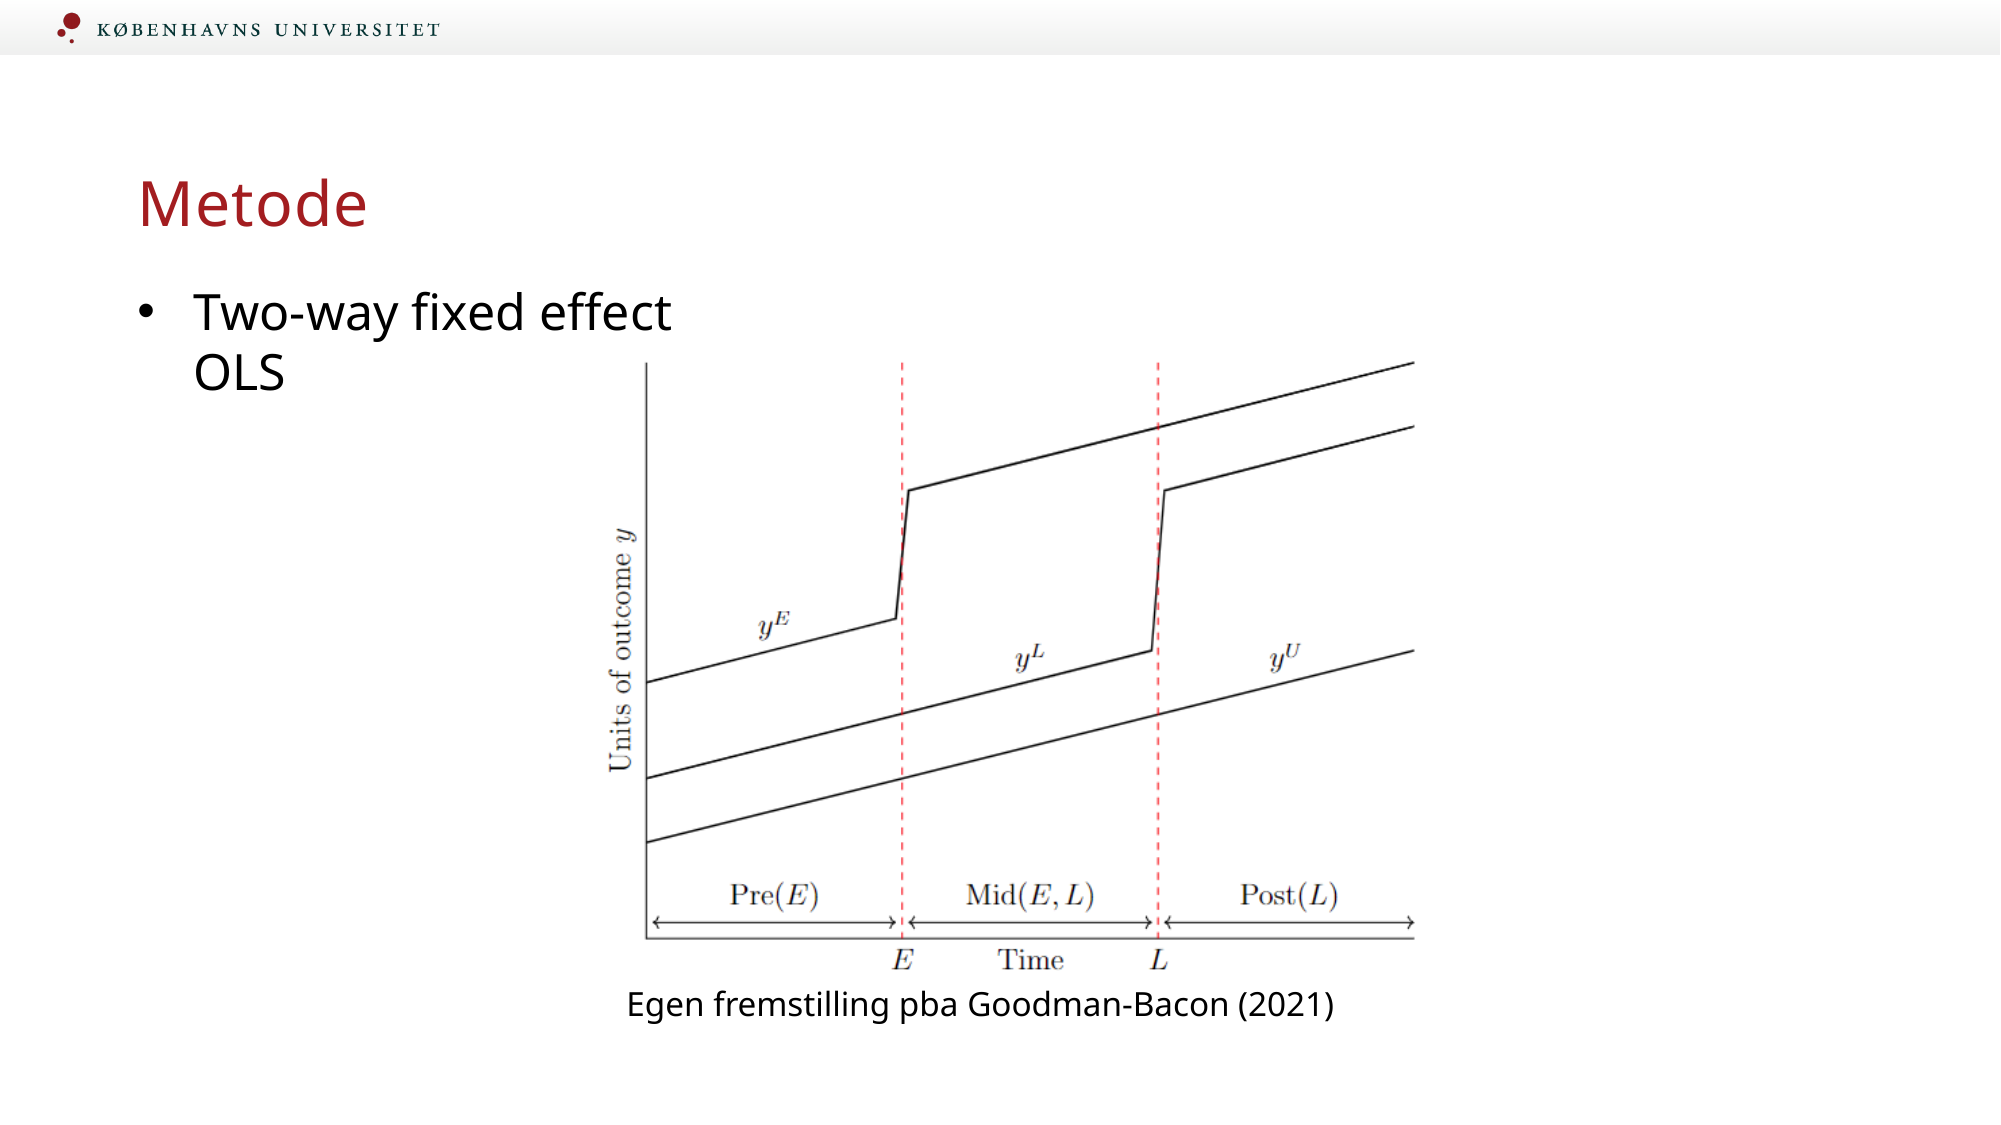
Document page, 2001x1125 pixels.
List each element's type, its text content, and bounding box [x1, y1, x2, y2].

picture [91, 15, 476, 42]
text_box Two-way fixed effect OLS [137, 280, 755, 401]
title Metode [137, 121, 1863, 281]
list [380, 298, 1620, 985]
text_box Egen fremstilling pba Goodman-Bacon (2021) [626, 985, 1336, 1024]
